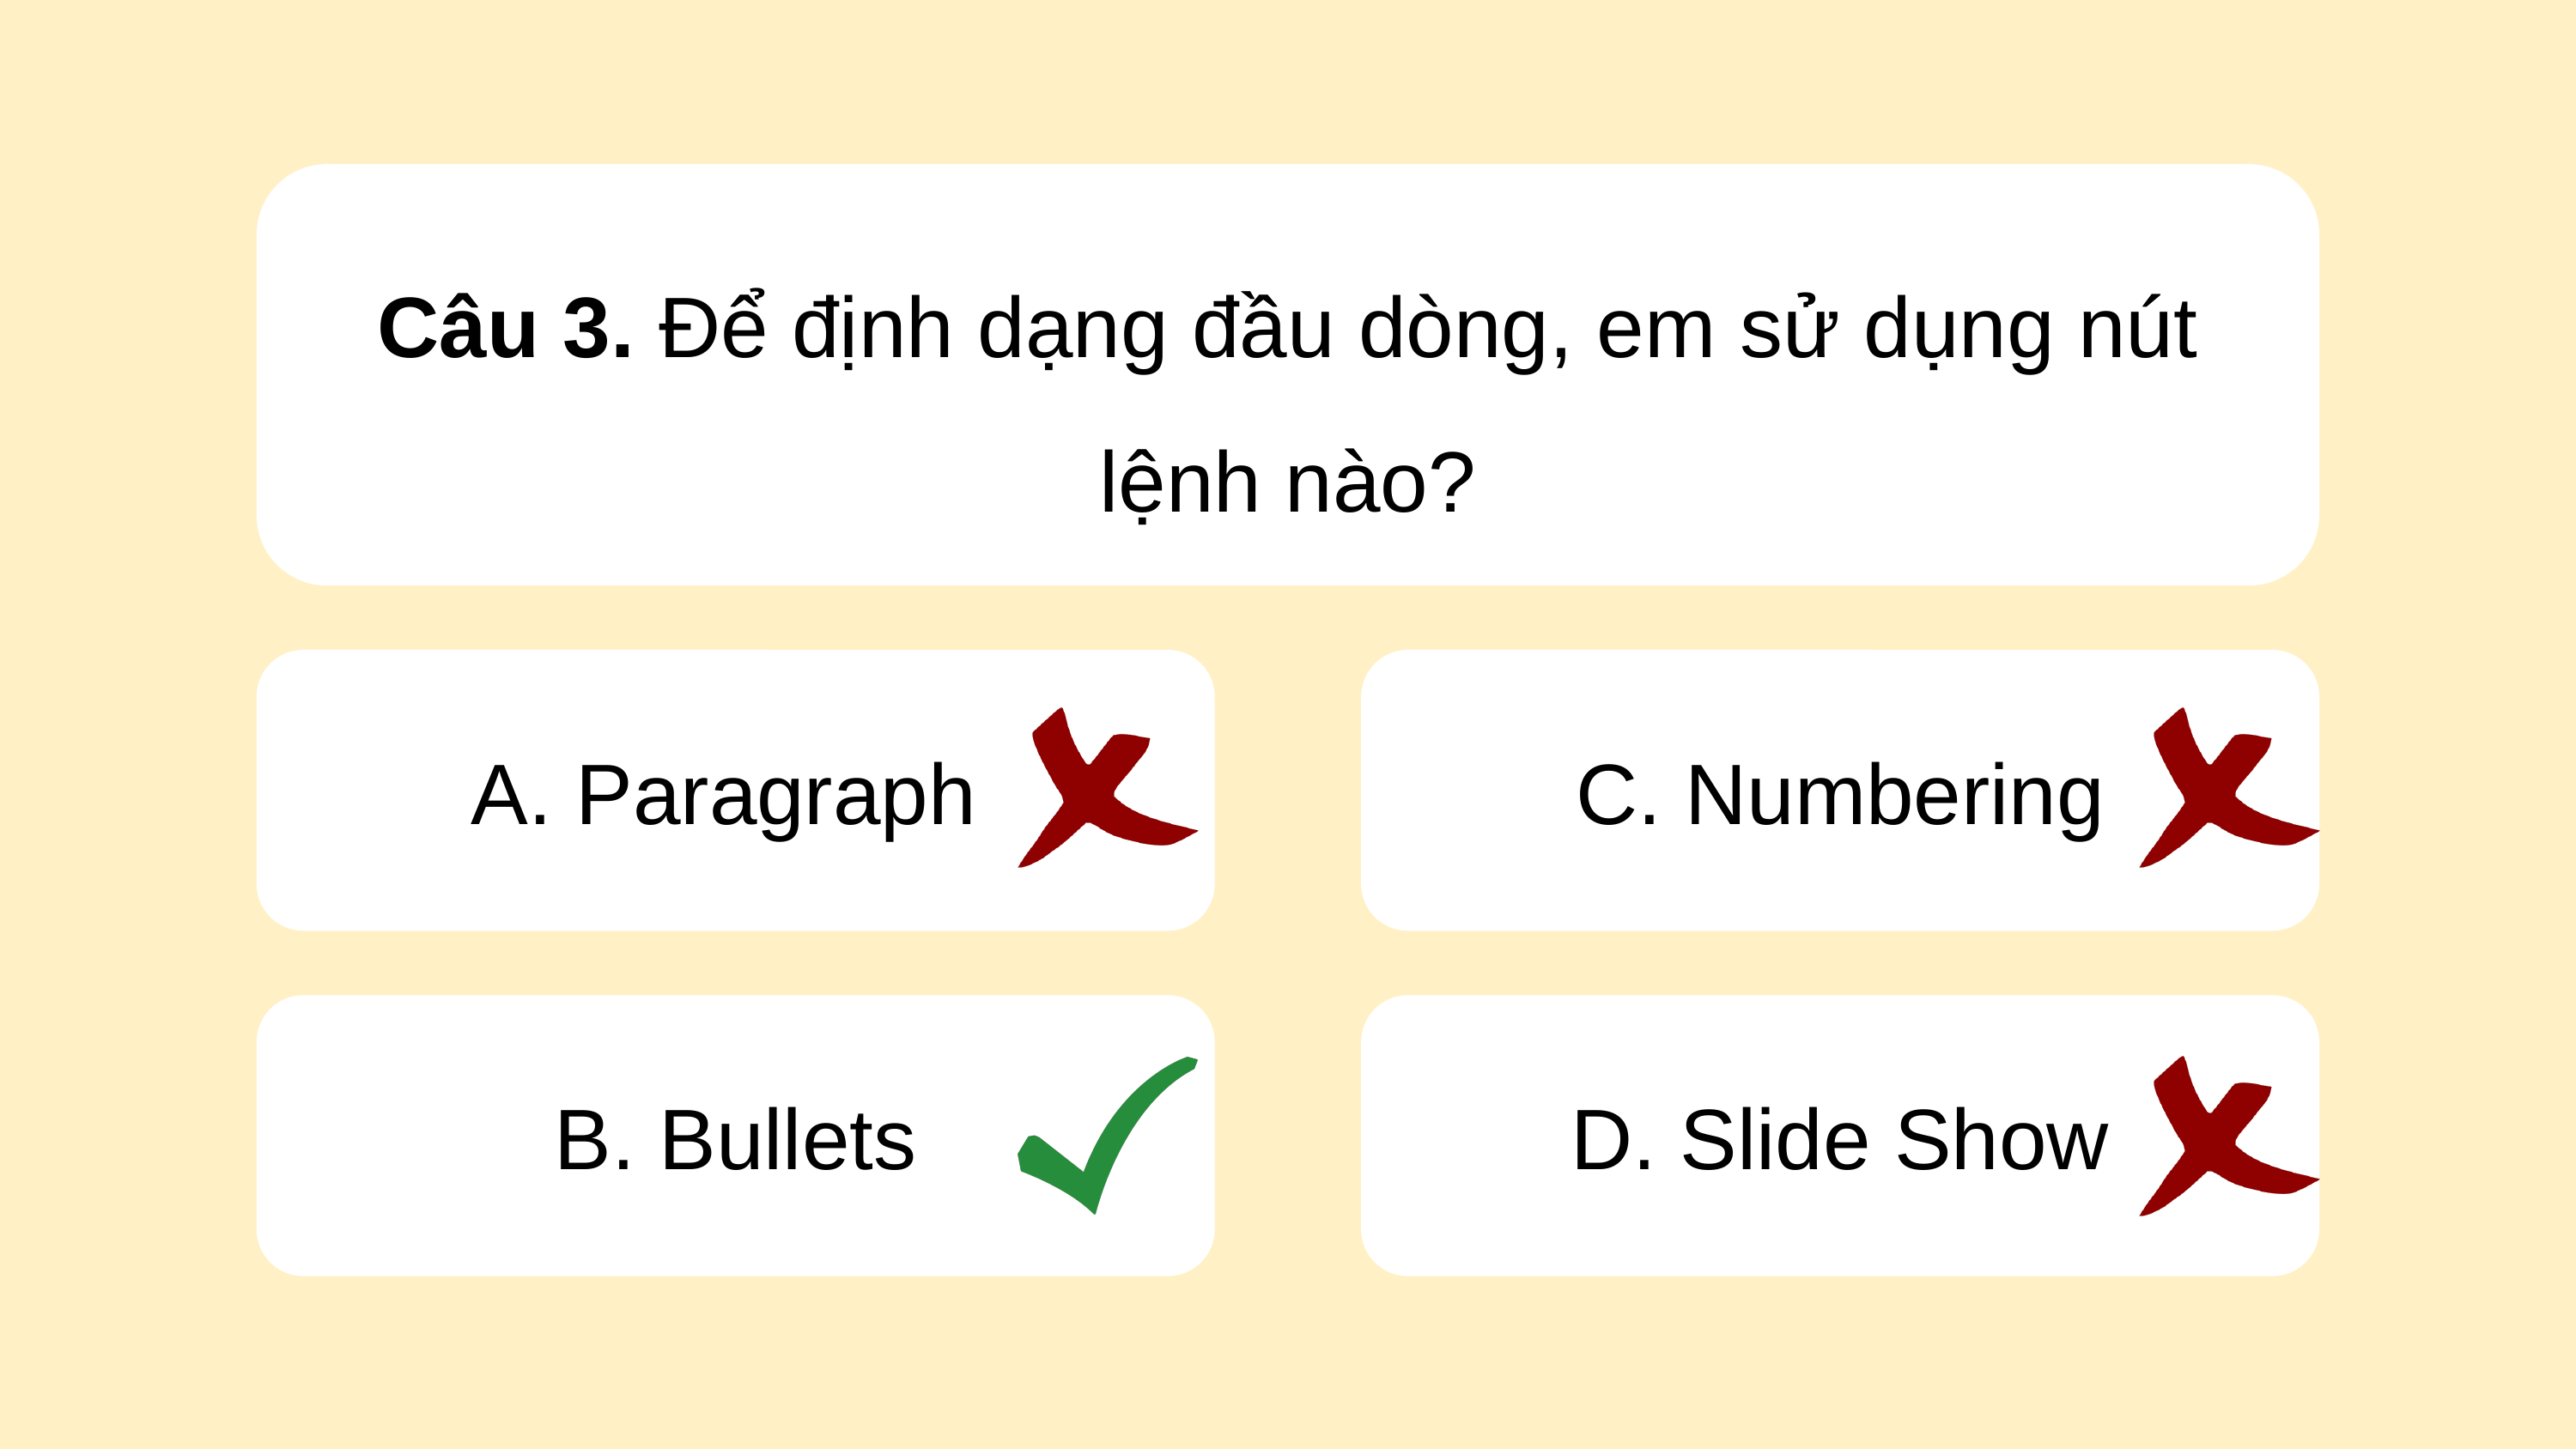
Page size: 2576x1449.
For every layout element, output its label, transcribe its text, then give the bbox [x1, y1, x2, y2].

text_box B. Bullets [254, 993, 1217, 1278]
picture [1017, 1057, 1199, 1215]
picture [2139, 706, 2320, 868]
text_box C. Numbering [1359, 647, 2322, 933]
text_box D. Slide Show [1359, 993, 2322, 1278]
text_box A. Paragraph [254, 647, 1217, 933]
text_box Câu 3. Để định dạng đầu dòng, em sử dụng nút lệnh nào? [254, 162, 2322, 588]
picture [2139, 1055, 2320, 1216]
picture [1018, 706, 1199, 868]
